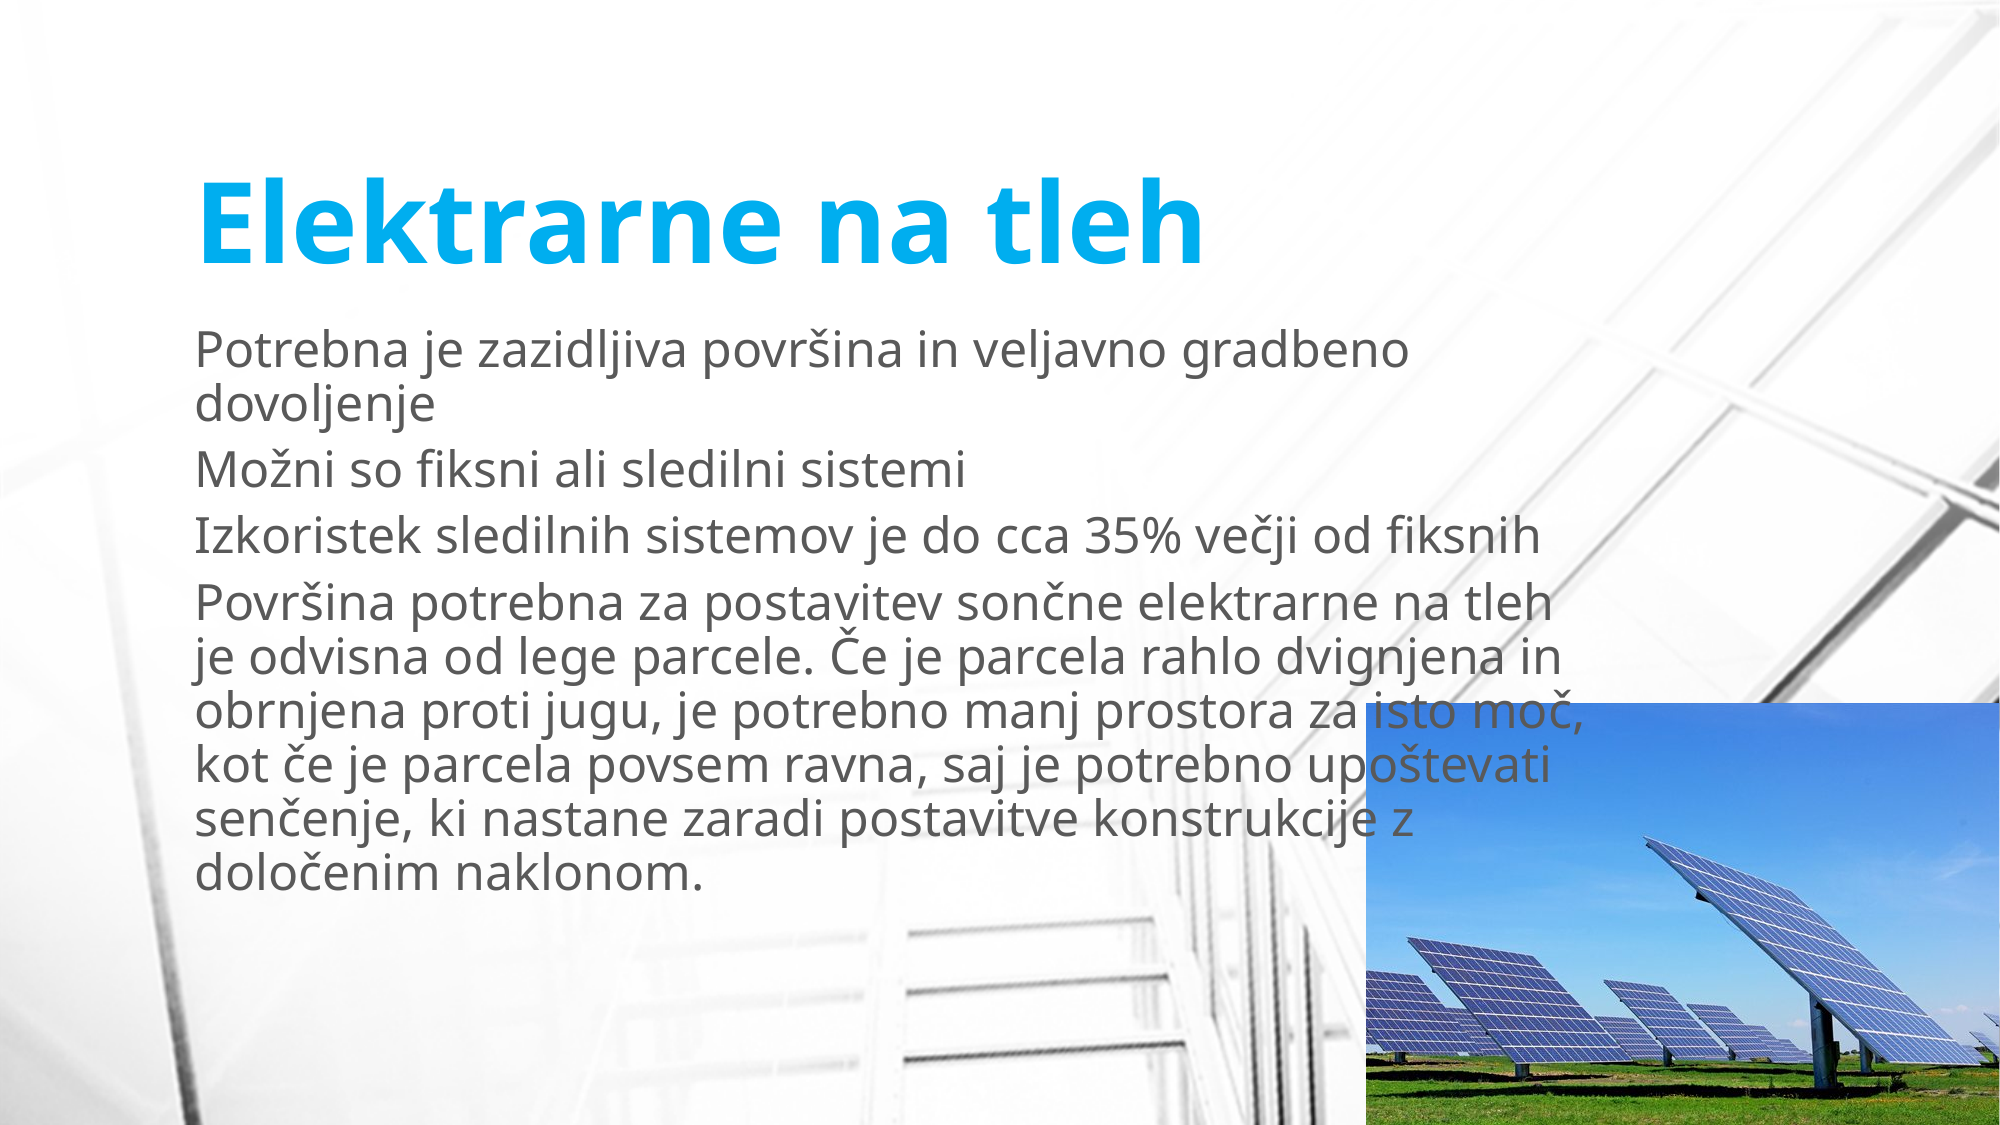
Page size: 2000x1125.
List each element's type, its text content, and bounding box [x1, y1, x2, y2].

list Potrebna je zazidljiva površina in veljavno gradbeno dovoljenje Možni so fiksni ali sledilni sistemi Izkoristek sledilnih sistemov je do cca 35% večji od fiksnih Površina potrebna za postavitev sončne elektrarne na tleh je odvisna od lege parcele. Če je parcela rahlo dvignjena in obrnjena proti jugu, je potrebno manj prostora za isto moč, kot če je parcela povsem ravna, saj je potrebno upoštevati senčenje, ki nastane zaradi postavitve konstrukcije z določenim naklonom. [179, 316, 1605, 903]
picture [0, 0, 2000, 1125]
title Elektrarne na tleh [179, 93, 1605, 293]
